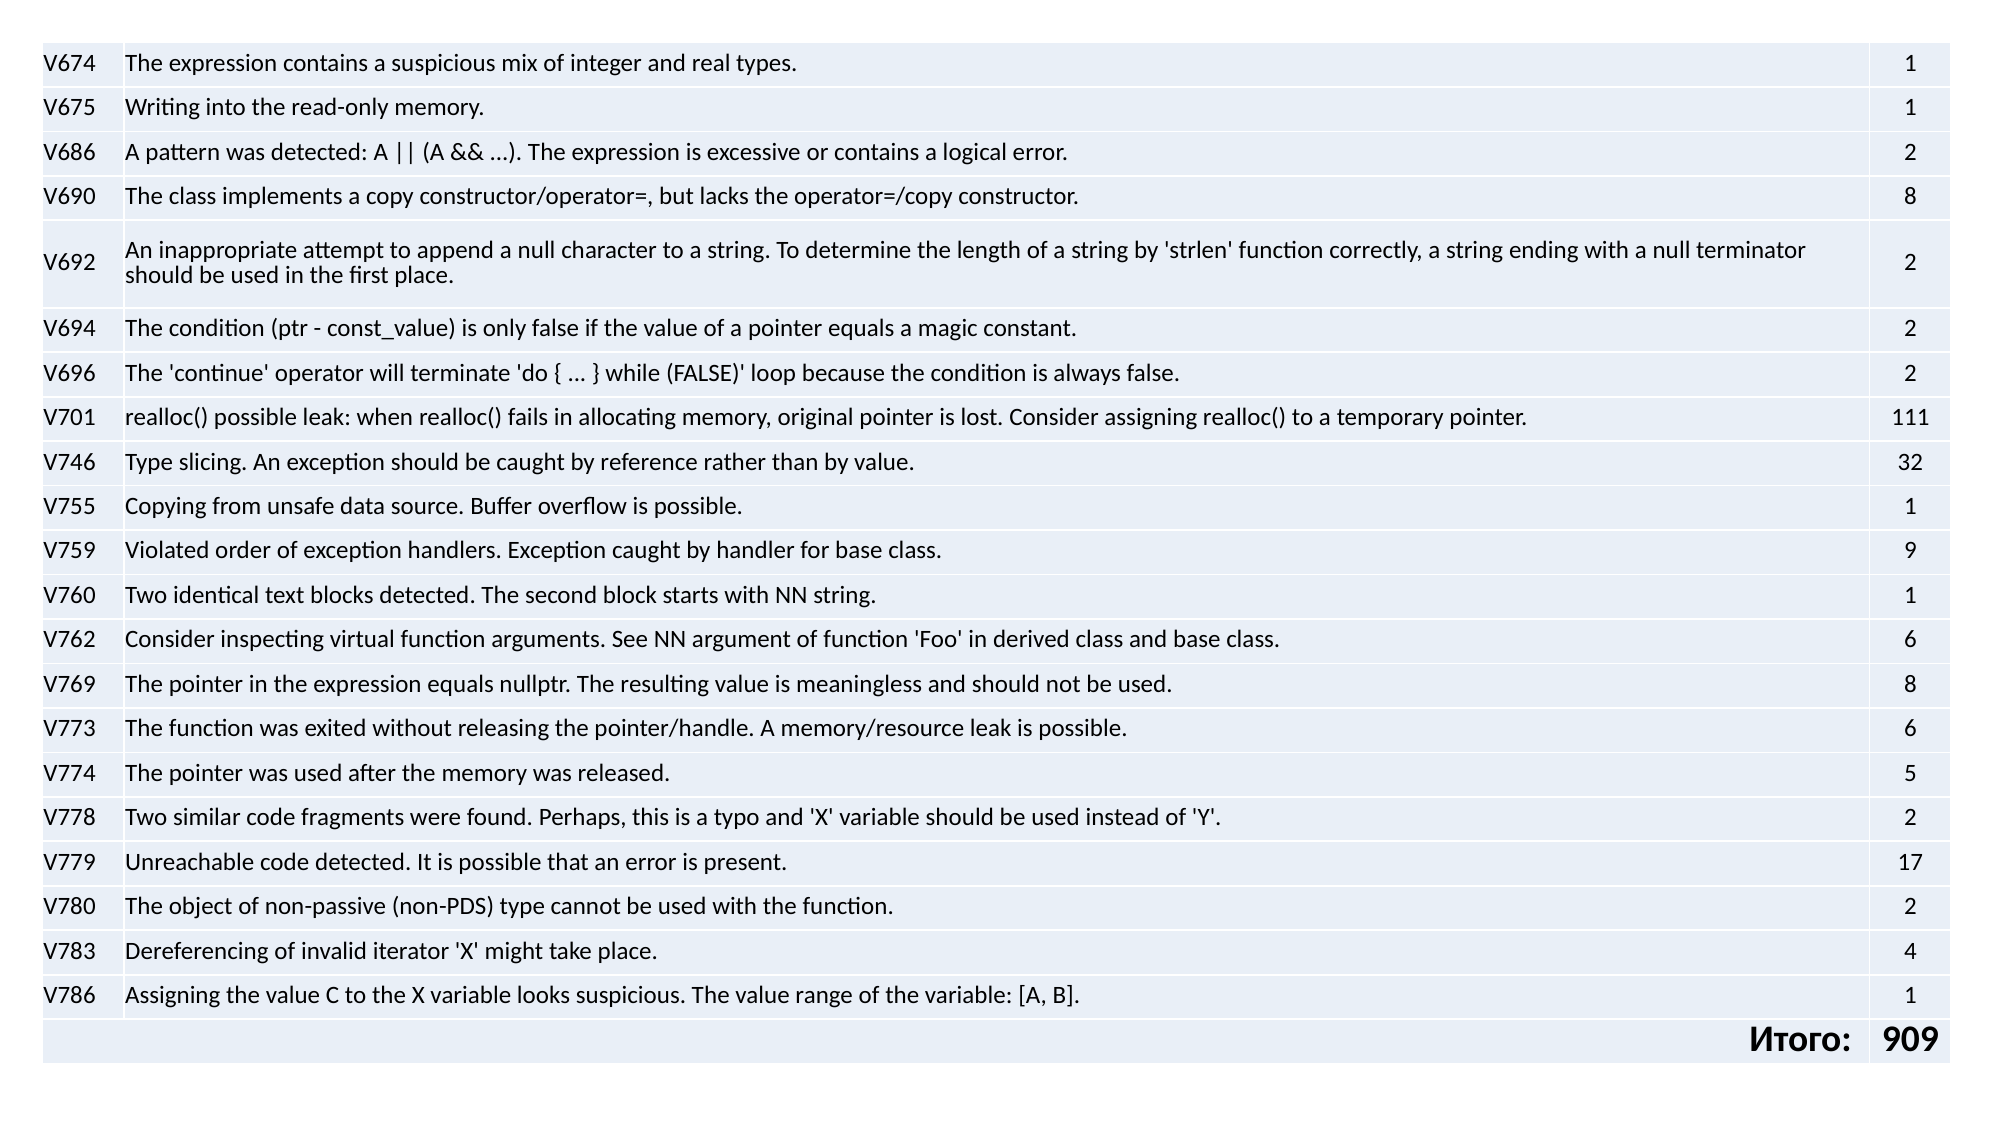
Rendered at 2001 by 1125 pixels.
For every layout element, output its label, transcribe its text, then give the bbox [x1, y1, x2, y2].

table_cell V762 [43, 620, 123, 663]
table_cell Violated order of exception handlers. Exception caught by handler for base class. [125, 531, 1869, 574]
table_cell The pointer was used after the memory was released. [125, 753, 1869, 796]
table_cell V778 [43, 798, 123, 840]
table_cell The condition (ptr - const_value) is only false if the value of a pointer equals a magic constant. [125, 309, 1869, 351]
table_cell 2 [1870, 887, 1950, 929]
table_cell V773 [43, 709, 123, 752]
table_cell 4 [1870, 931, 1950, 974]
table_cell 17 [1870, 842, 1950, 885]
table_cell 1 [1870, 486, 1950, 529]
table_cell 2 [1870, 798, 1950, 840]
table_header V674 [43, 43, 123, 86]
table_cell Assigning the value C to the X variable looks suspicious. The value range of the variable: [A, B]. [125, 976, 1869, 1018]
table_cell V692 [43, 221, 123, 307]
table_cell V759 [43, 531, 123, 574]
table_header The expression contains a suspicious mix of integer and real types. [125, 43, 1869, 86]
table_cell 909 [1870, 1020, 1950, 1063]
table_cell 2 [1870, 221, 1950, 307]
table_cell 9 [1870, 531, 1950, 574]
table_cell 6 [1870, 709, 1950, 752]
table_cell 32 [1870, 442, 1950, 485]
table_cell Type slicing. An exception should be caught by reference rather than by value. [125, 442, 1869, 485]
table_cell V774 [43, 753, 123, 796]
table_cell Two identical text blocks detected. The second block starts with NN string. [125, 575, 1869, 618]
table_cell The object of non-passive (non-PDS) type cannot be used with the function. [125, 887, 1869, 929]
table_cell V746 [43, 442, 123, 485]
table_header 1 [1870, 43, 1950, 86]
table_cell The pointer in the expression equals nullptr. The resulting value is meaningless and should not be used. [125, 664, 1869, 707]
table_cell 2 [1870, 309, 1950, 351]
table_cell The 'continue' operator will terminate 'do { ... } while (FALSE)' loop because the condition is always false. [125, 353, 1869, 396]
table_cell 111 [1870, 398, 1950, 440]
table_cell V779 [43, 842, 123, 885]
table_cell 1 [1870, 976, 1950, 1018]
table_cell Two similar code fragments were found. Perhaps, this is a typo and 'X' variable should be used instead of 'Y'. [125, 798, 1869, 840]
table_cell V686 [43, 132, 123, 175]
table_cell Copying from unsafe data source. Buffer overflow is possible. [125, 486, 1869, 529]
table_cell V755 [43, 486, 123, 529]
table_cell A pattern was detected: A || (A && ...). The expression is excessive or contains a logical error. [125, 132, 1869, 175]
table_cell V690 [43, 177, 123, 219]
table_cell The class implements a copy constructor/operator=, but lacks the operator=/copy constructor. [125, 177, 1869, 219]
table_cell An inappropriate attempt to append a null character to a string. To determine the length of a string by 'strlen' function correctly, a string ending with a null terminator should be used in the first place. [125, 221, 1869, 307]
table_cell V786 [43, 976, 123, 1018]
table_cell Dereferencing of invalid iterator 'X' might take place. [125, 931, 1869, 974]
table_cell V694 [43, 309, 123, 351]
table_cell realloc() possible leak: when realloc() fails in allocating memory, original pointer is lost. Consider assigning realloc() to a temporary pointer. [125, 398, 1869, 440]
table_cell V760 [43, 575, 123, 618]
table_cell V780 [43, 887, 123, 929]
table_cell V701 [43, 398, 123, 440]
table_cell The function was exited without releasing the pointer/handle. A memory/resource leak is possible. [125, 709, 1869, 752]
table_cell 1 [1870, 88, 1950, 131]
table_cell 6 [1870, 620, 1950, 663]
table_cell 8 [1870, 664, 1950, 707]
table_cell 8 [1870, 177, 1950, 219]
table_cell 2 [1870, 353, 1950, 396]
table_cell V675 [43, 88, 123, 131]
table_cell 2 [1870, 132, 1950, 175]
table_cell V769 [43, 664, 123, 707]
table_cell Consider inspecting virtual function arguments. See NN argument of function 'Foo' in derived class and base class. [125, 620, 1869, 663]
table_cell 5 [1870, 753, 1950, 796]
table_cell Unreachable code detected. It is possible that an error is present. [125, 842, 1869, 885]
table_cell V783 [43, 931, 123, 974]
table_cell Writing into the read-only memory. [125, 88, 1869, 131]
table_cell Итого: [43, 1020, 1869, 1063]
table_cell V696 [43, 353, 123, 396]
table_cell 1 [1870, 575, 1950, 618]
